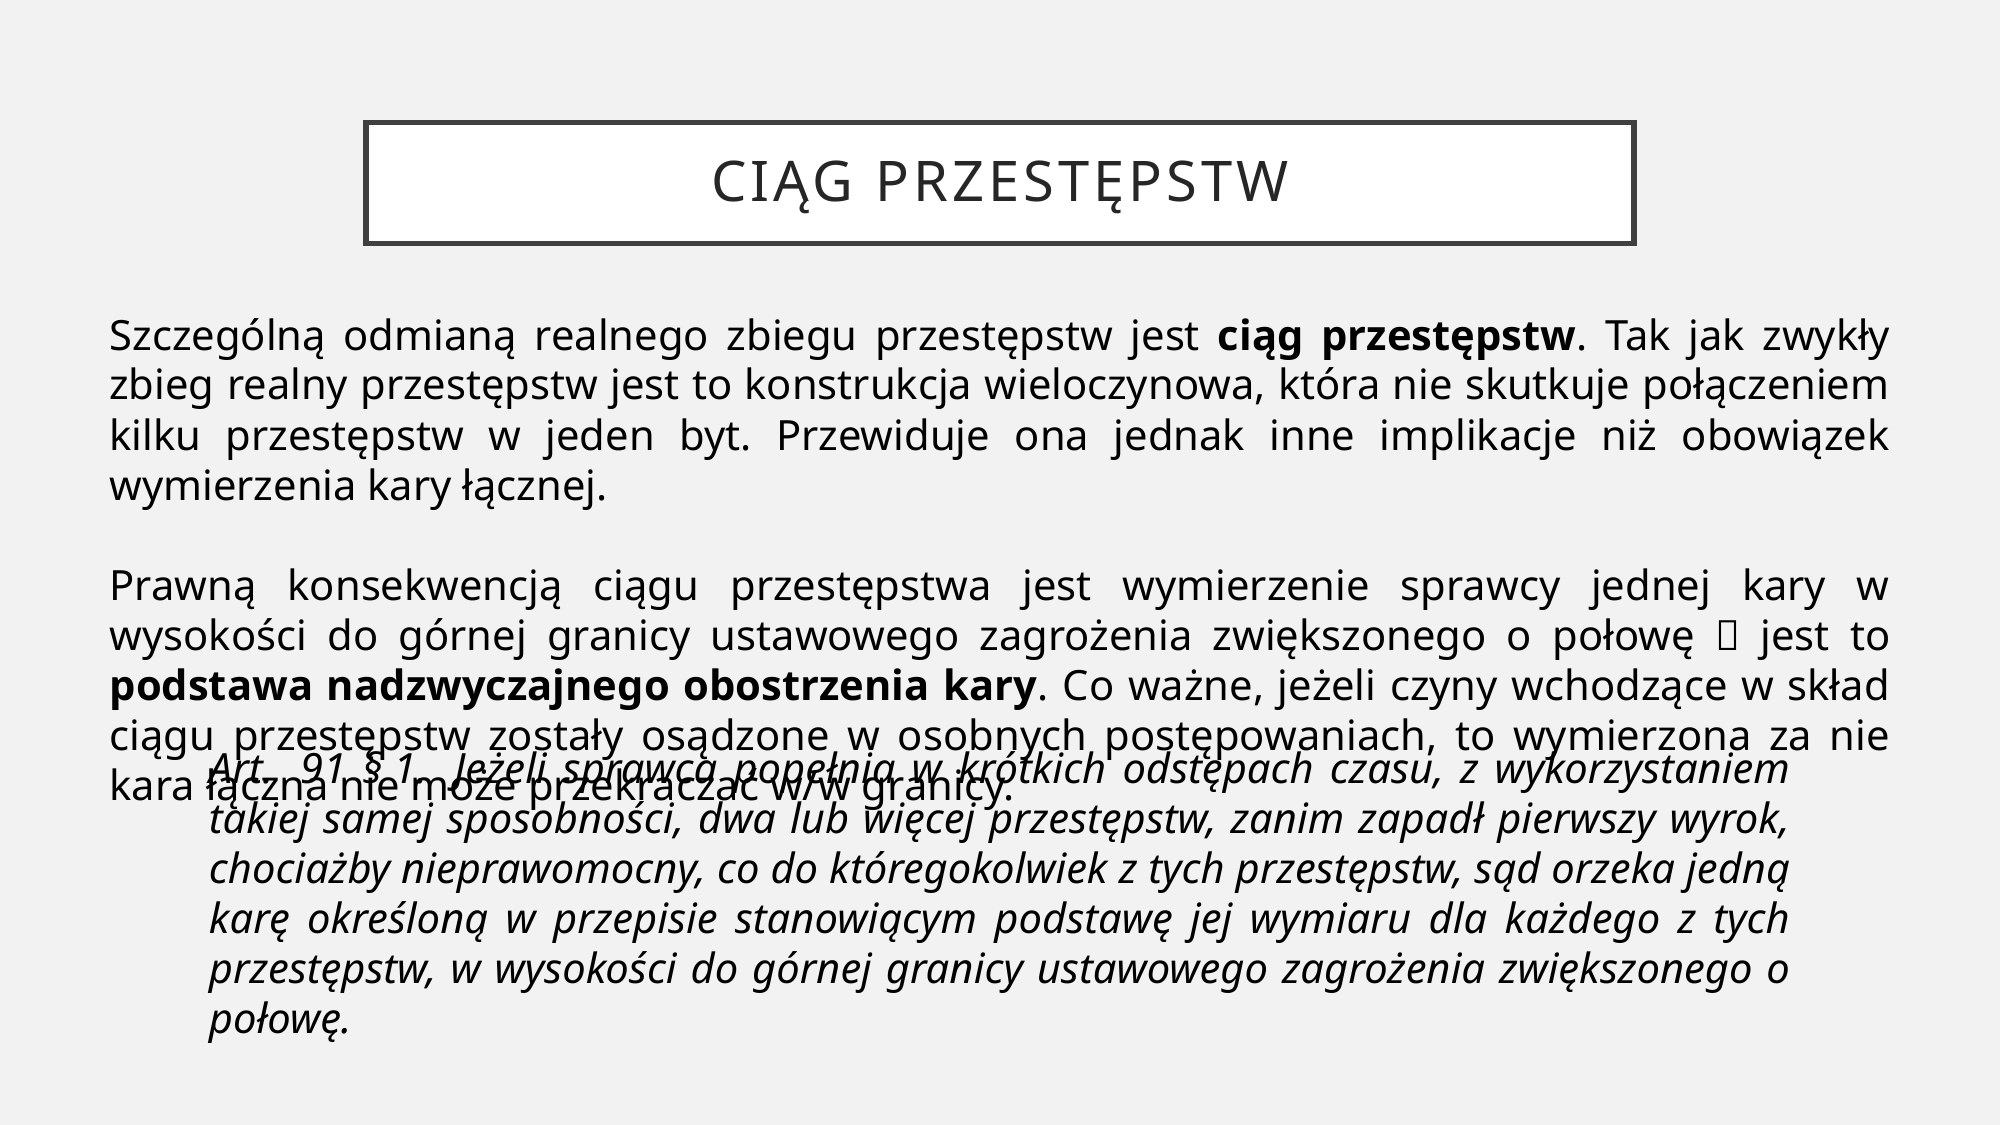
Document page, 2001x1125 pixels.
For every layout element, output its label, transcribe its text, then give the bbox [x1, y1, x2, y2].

text_box Art. 91 § 1. Jeżeli sprawca popełnia w krótkich odstępach czasu, z wykorzystaniem takiej samej sposobności, dwa lub więcej przestępstw, zanim zapadł pierwszy wyrok, chociażby nieprawomocny, co do któregokolwiek z tych przestępstw, sąd orzeka jedną karę określoną w przepisie stanowiącym podstawę jej wymiaru dla każdego z tych przestępstw, w wysokości do górnej granicy ustawowego zagrożenia zwiększonego o połowę. [194, 734, 1806, 1050]
text_box Szczególną odmianą realnego zbiegu przestępstw jest ciąg przestępstw. Tak jak zwykły zbieg realny przestępstw jest to konstrukcja wieloczynowa, która nie skutkuje połączeniem kilku przestępstw w jeden byt. Przewiduje ona jednak inne implikacje niż obowiązek wymierzenia kary łącznej. Prawną konsekwencją ciągu przestępstwa jest wymierzenie sprawcy jednej kary w wysokości do górnej granicy ustawowego zagrożenia zwiększonego o połowę  jest to podstawa nadzwyczajnego obostrzenia kary. Co ważne, jeżeli czyny wchodzące w skład ciągu przestępstw zostały osądzone w osobnych postępowaniach, to wymierzona za nie kara łączna nie może przekraczać w/w granicy. [94, 301, 1906, 816]
title Ciąg przestępstw [363, 120, 1637, 246]
